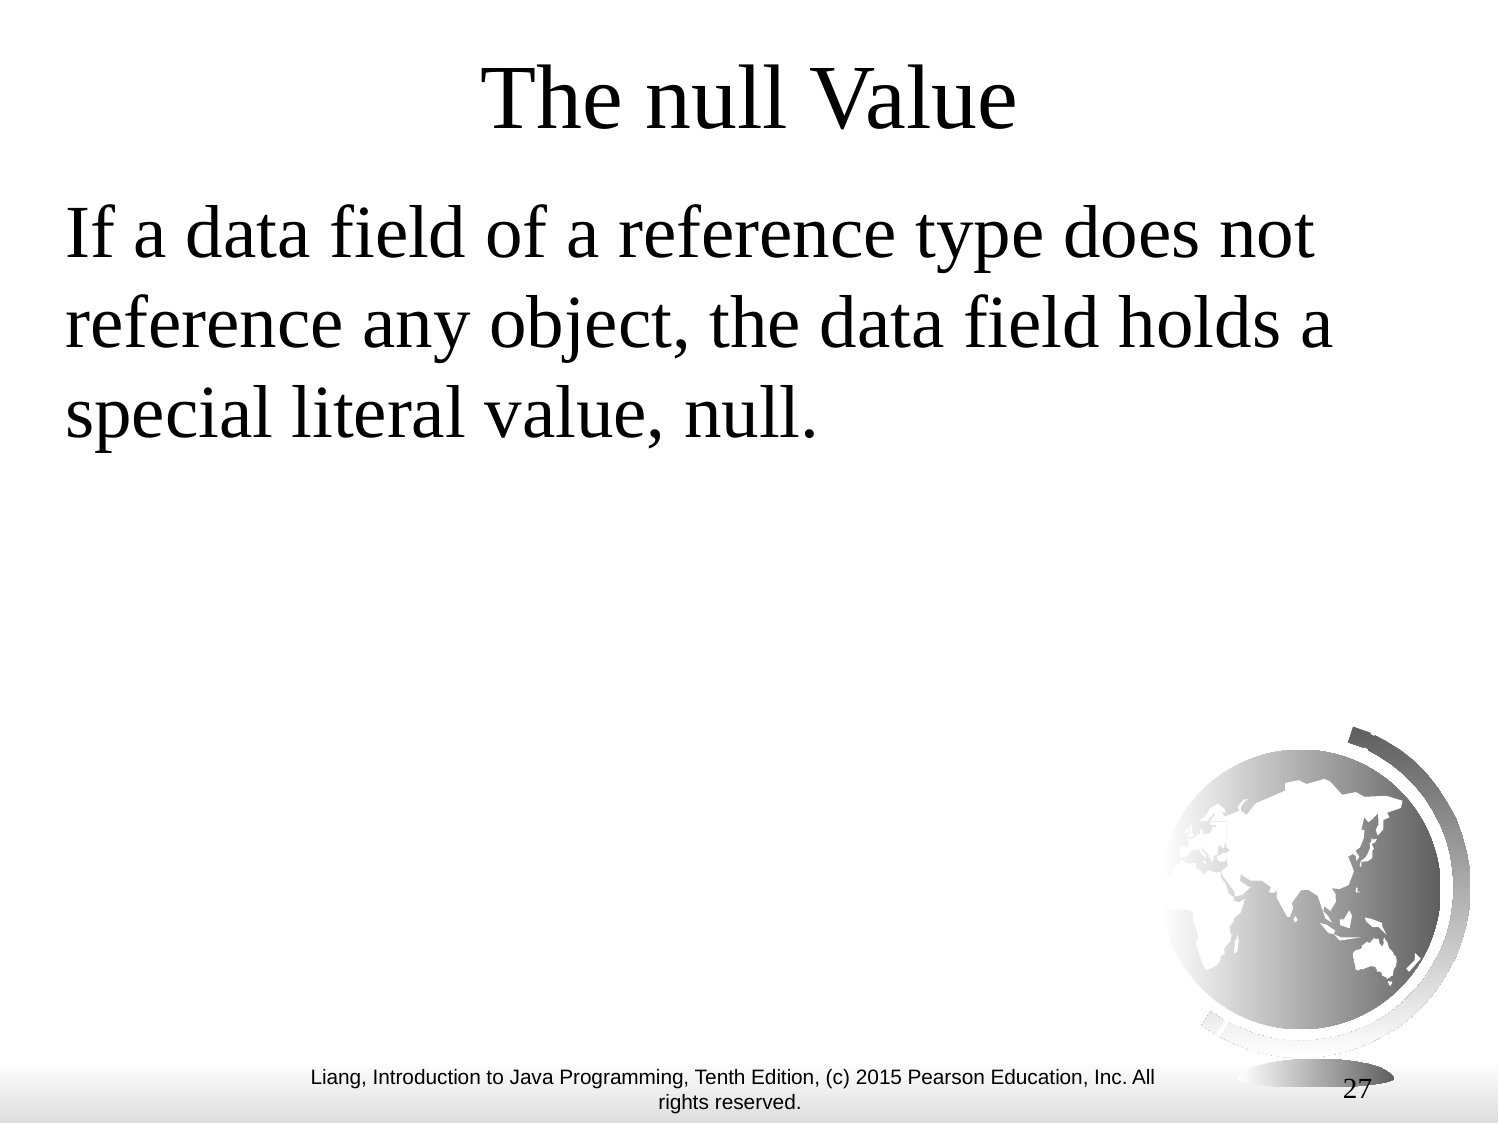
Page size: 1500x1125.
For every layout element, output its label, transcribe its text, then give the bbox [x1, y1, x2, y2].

list If a data field of a reference type does not reference any object, the data field holds a special literal value, null. [50, 174, 1463, 1050]
title The null Value [112, 37, 1388, 147]
slide_number 27 [1074, 1050, 1388, 1125]
